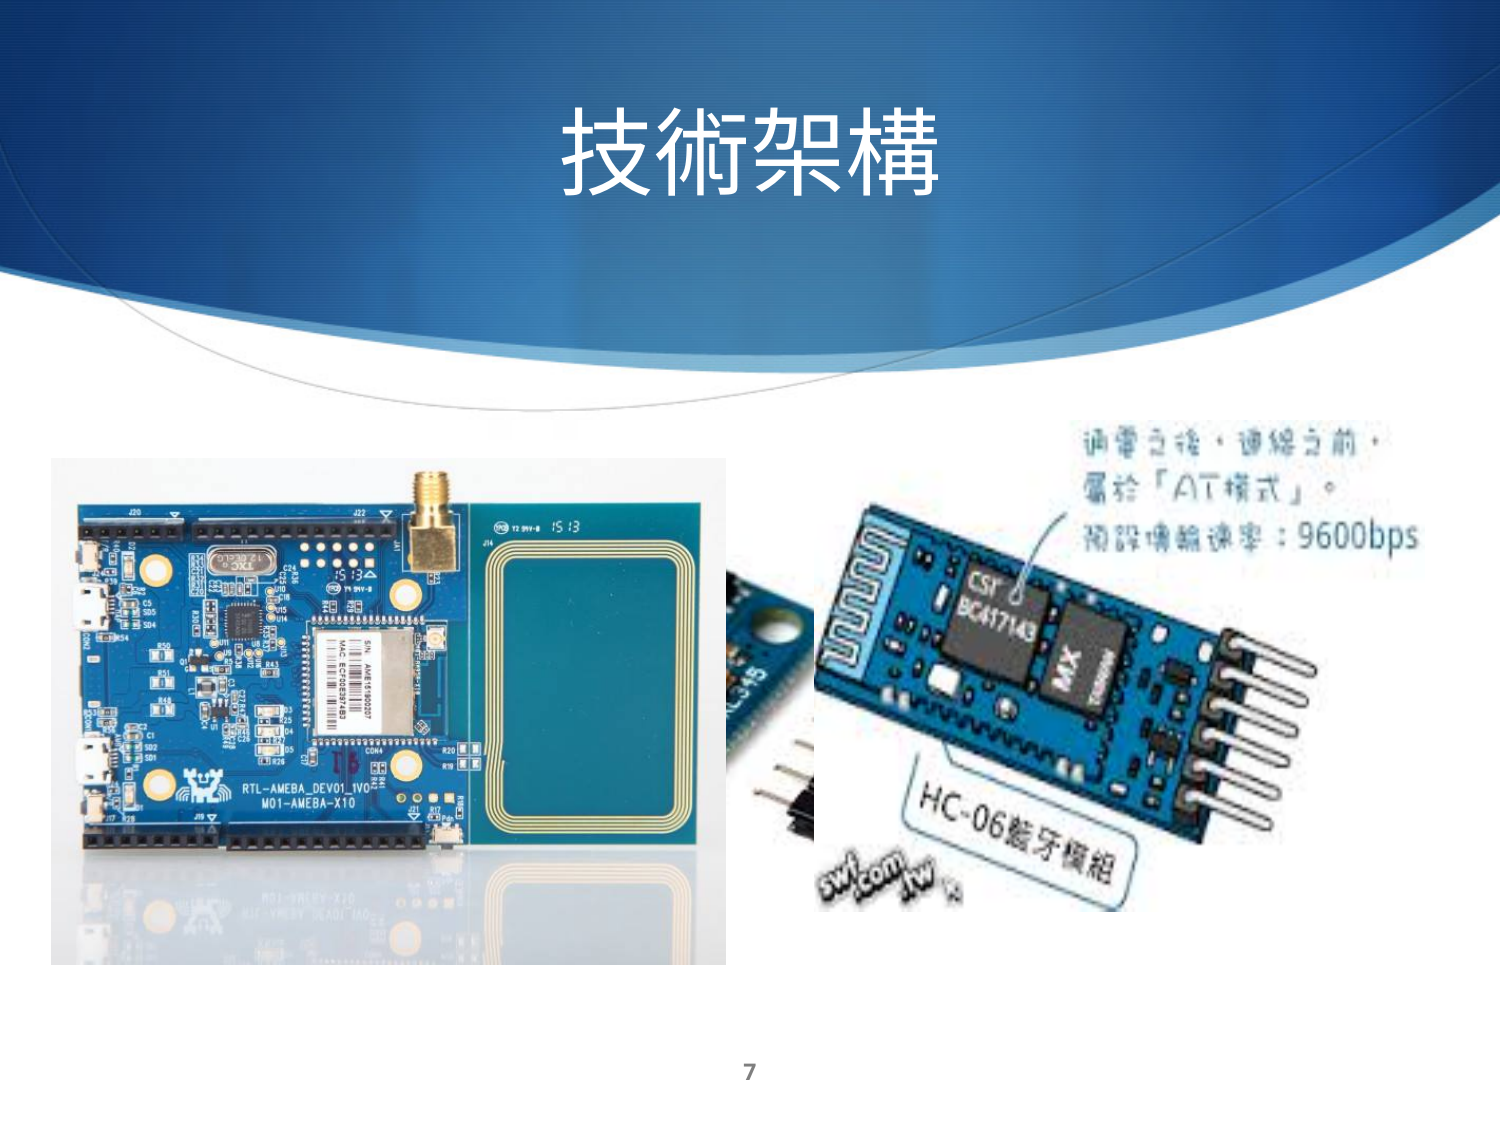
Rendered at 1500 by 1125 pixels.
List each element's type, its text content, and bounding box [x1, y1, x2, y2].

slide_number 7 [706, 1042, 794, 1103]
list 利用Ameba開發板、三軸加速度感測器、藍芽感應器連接組合而成。 [121, 920, 1379, 991]
picture [0, 0, 1500, 1125]
title 技術架構 [75, 56, 1425, 245]
